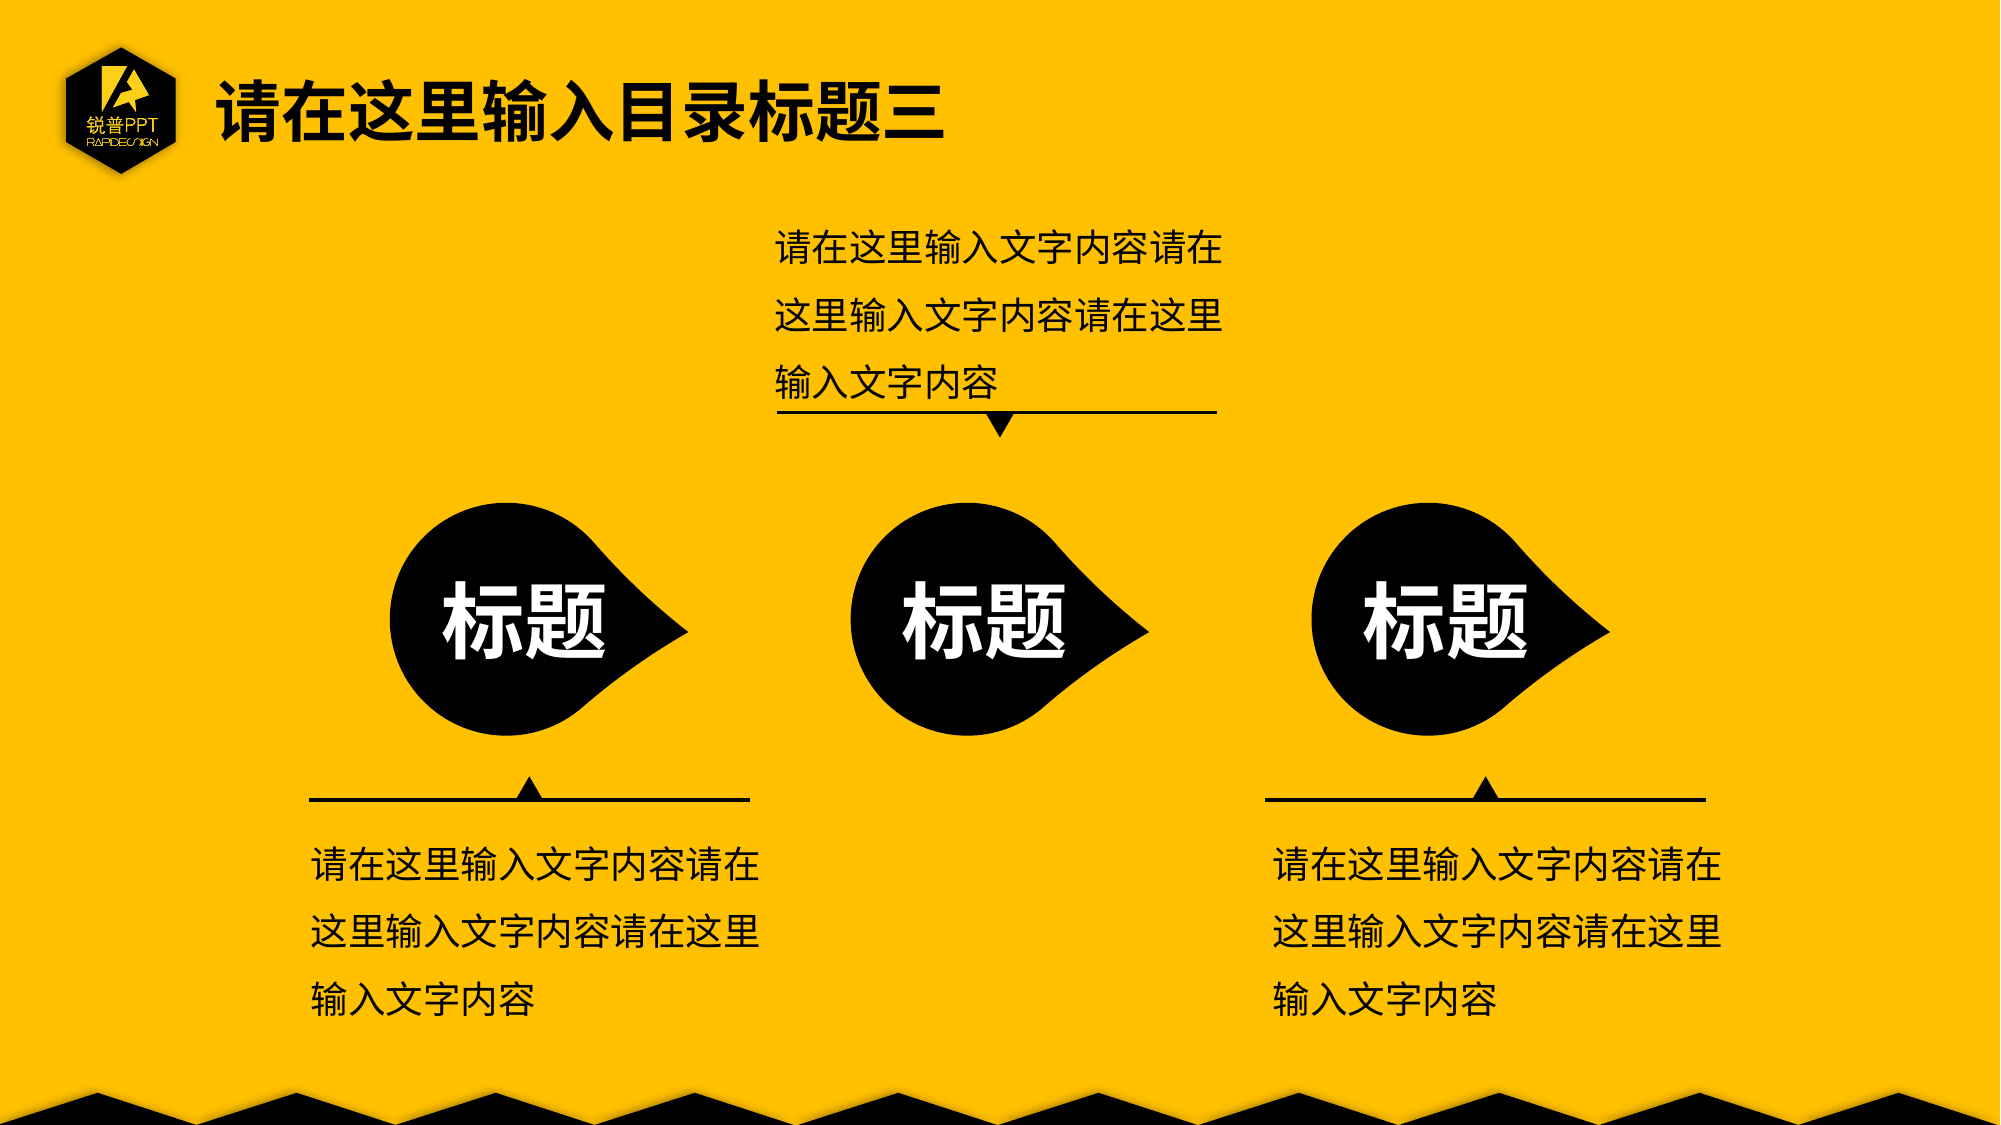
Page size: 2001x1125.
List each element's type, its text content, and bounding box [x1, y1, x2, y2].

text_box 请在这里输入目录标题三 [199, 62, 964, 158]
text_box [0, 0, 2000, 1125]
text_box 请在这里输入文字内容请在这里输入文字内容请在这里输入文字内容 [759, 194, 1241, 412]
text_box 请在这里输入文字内容请在这里输入文字内容请在这里输入文字内容 [1258, 810, 1739, 1028]
text_box 标题 [1310, 501, 1612, 737]
text_box [984, 413, 1016, 440]
text_box [514, 774, 544, 799]
text_box 请在这里输入文字内容请在这里输入文字内容请在这里输入文字内容 [295, 810, 777, 1028]
text_box [1471, 774, 1501, 799]
text_box 标题 [849, 501, 1152, 737]
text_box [0, 1092, 1998, 1125]
text_box 标题 [388, 501, 691, 737]
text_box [66, 47, 176, 174]
